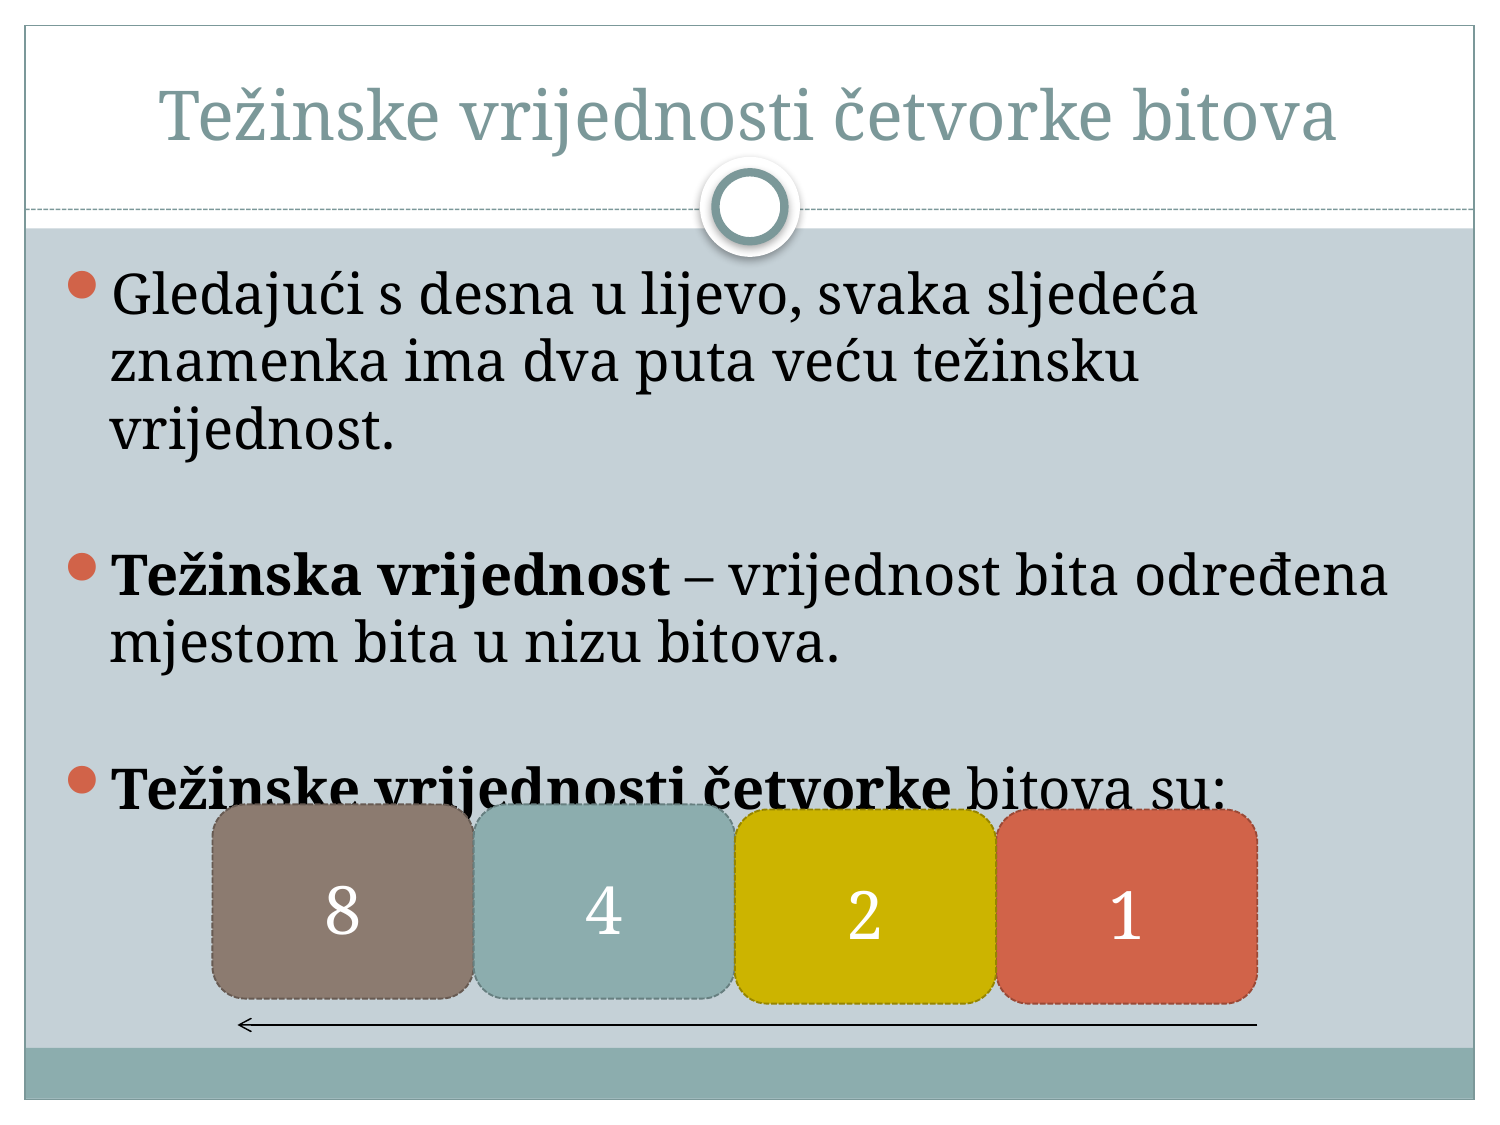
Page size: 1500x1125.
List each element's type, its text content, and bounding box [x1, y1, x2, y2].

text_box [212, 804, 1258, 1004]
title Težinske vrijednosti četvorke bitova [49, 37, 1450, 162]
list Gledajući s desna u lijevo, svaka sljedeća znamenka ima dva puta veću težinsku vrijednost. Težinska vrijednost – vrijednost bita određena mjestom bita u nizu bitova. Težinske vrijednosti četvorke bitova su: [49, 250, 1445, 1001]
